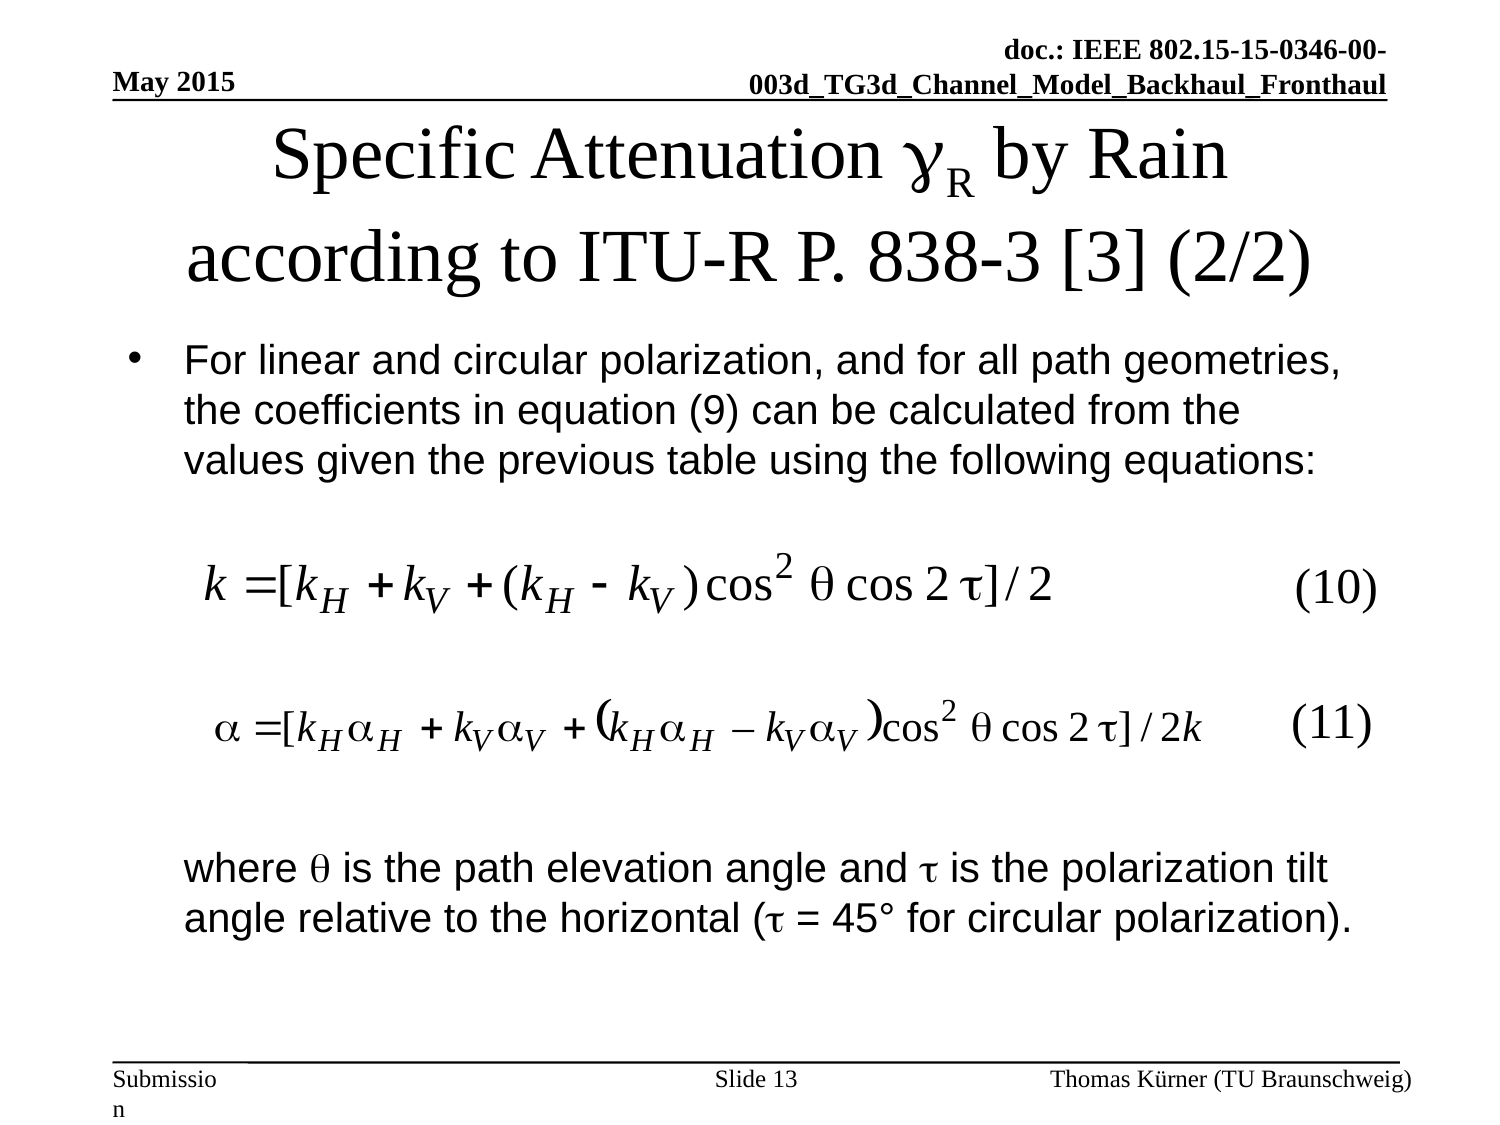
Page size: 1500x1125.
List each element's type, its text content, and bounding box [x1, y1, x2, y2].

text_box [195, 537, 1063, 627]
list For linear and circular polarization, and for all path geometries, the coefficients in equation (9) can be calculated from the values given the previous table using the following equations: where q is the path elevation angle and t is the polarization tilt angle relative to the horizontal (t = 45° for circular polarization). [112, 324, 1388, 1001]
title Specific Attenuation gR by Rain according to ITU-R P. 838-3 [3] (2/2) [112, 112, 1388, 288]
footer Thomas Kürner (TU Braunschweig) [899, 1061, 1413, 1093]
text_box (11) [1276, 681, 1388, 756]
slide_number Slide 13 [712, 1061, 800, 1093]
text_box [207, 687, 1213, 763]
text_box (10) [1279, 545, 1393, 621]
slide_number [112, 61, 376, 98]
